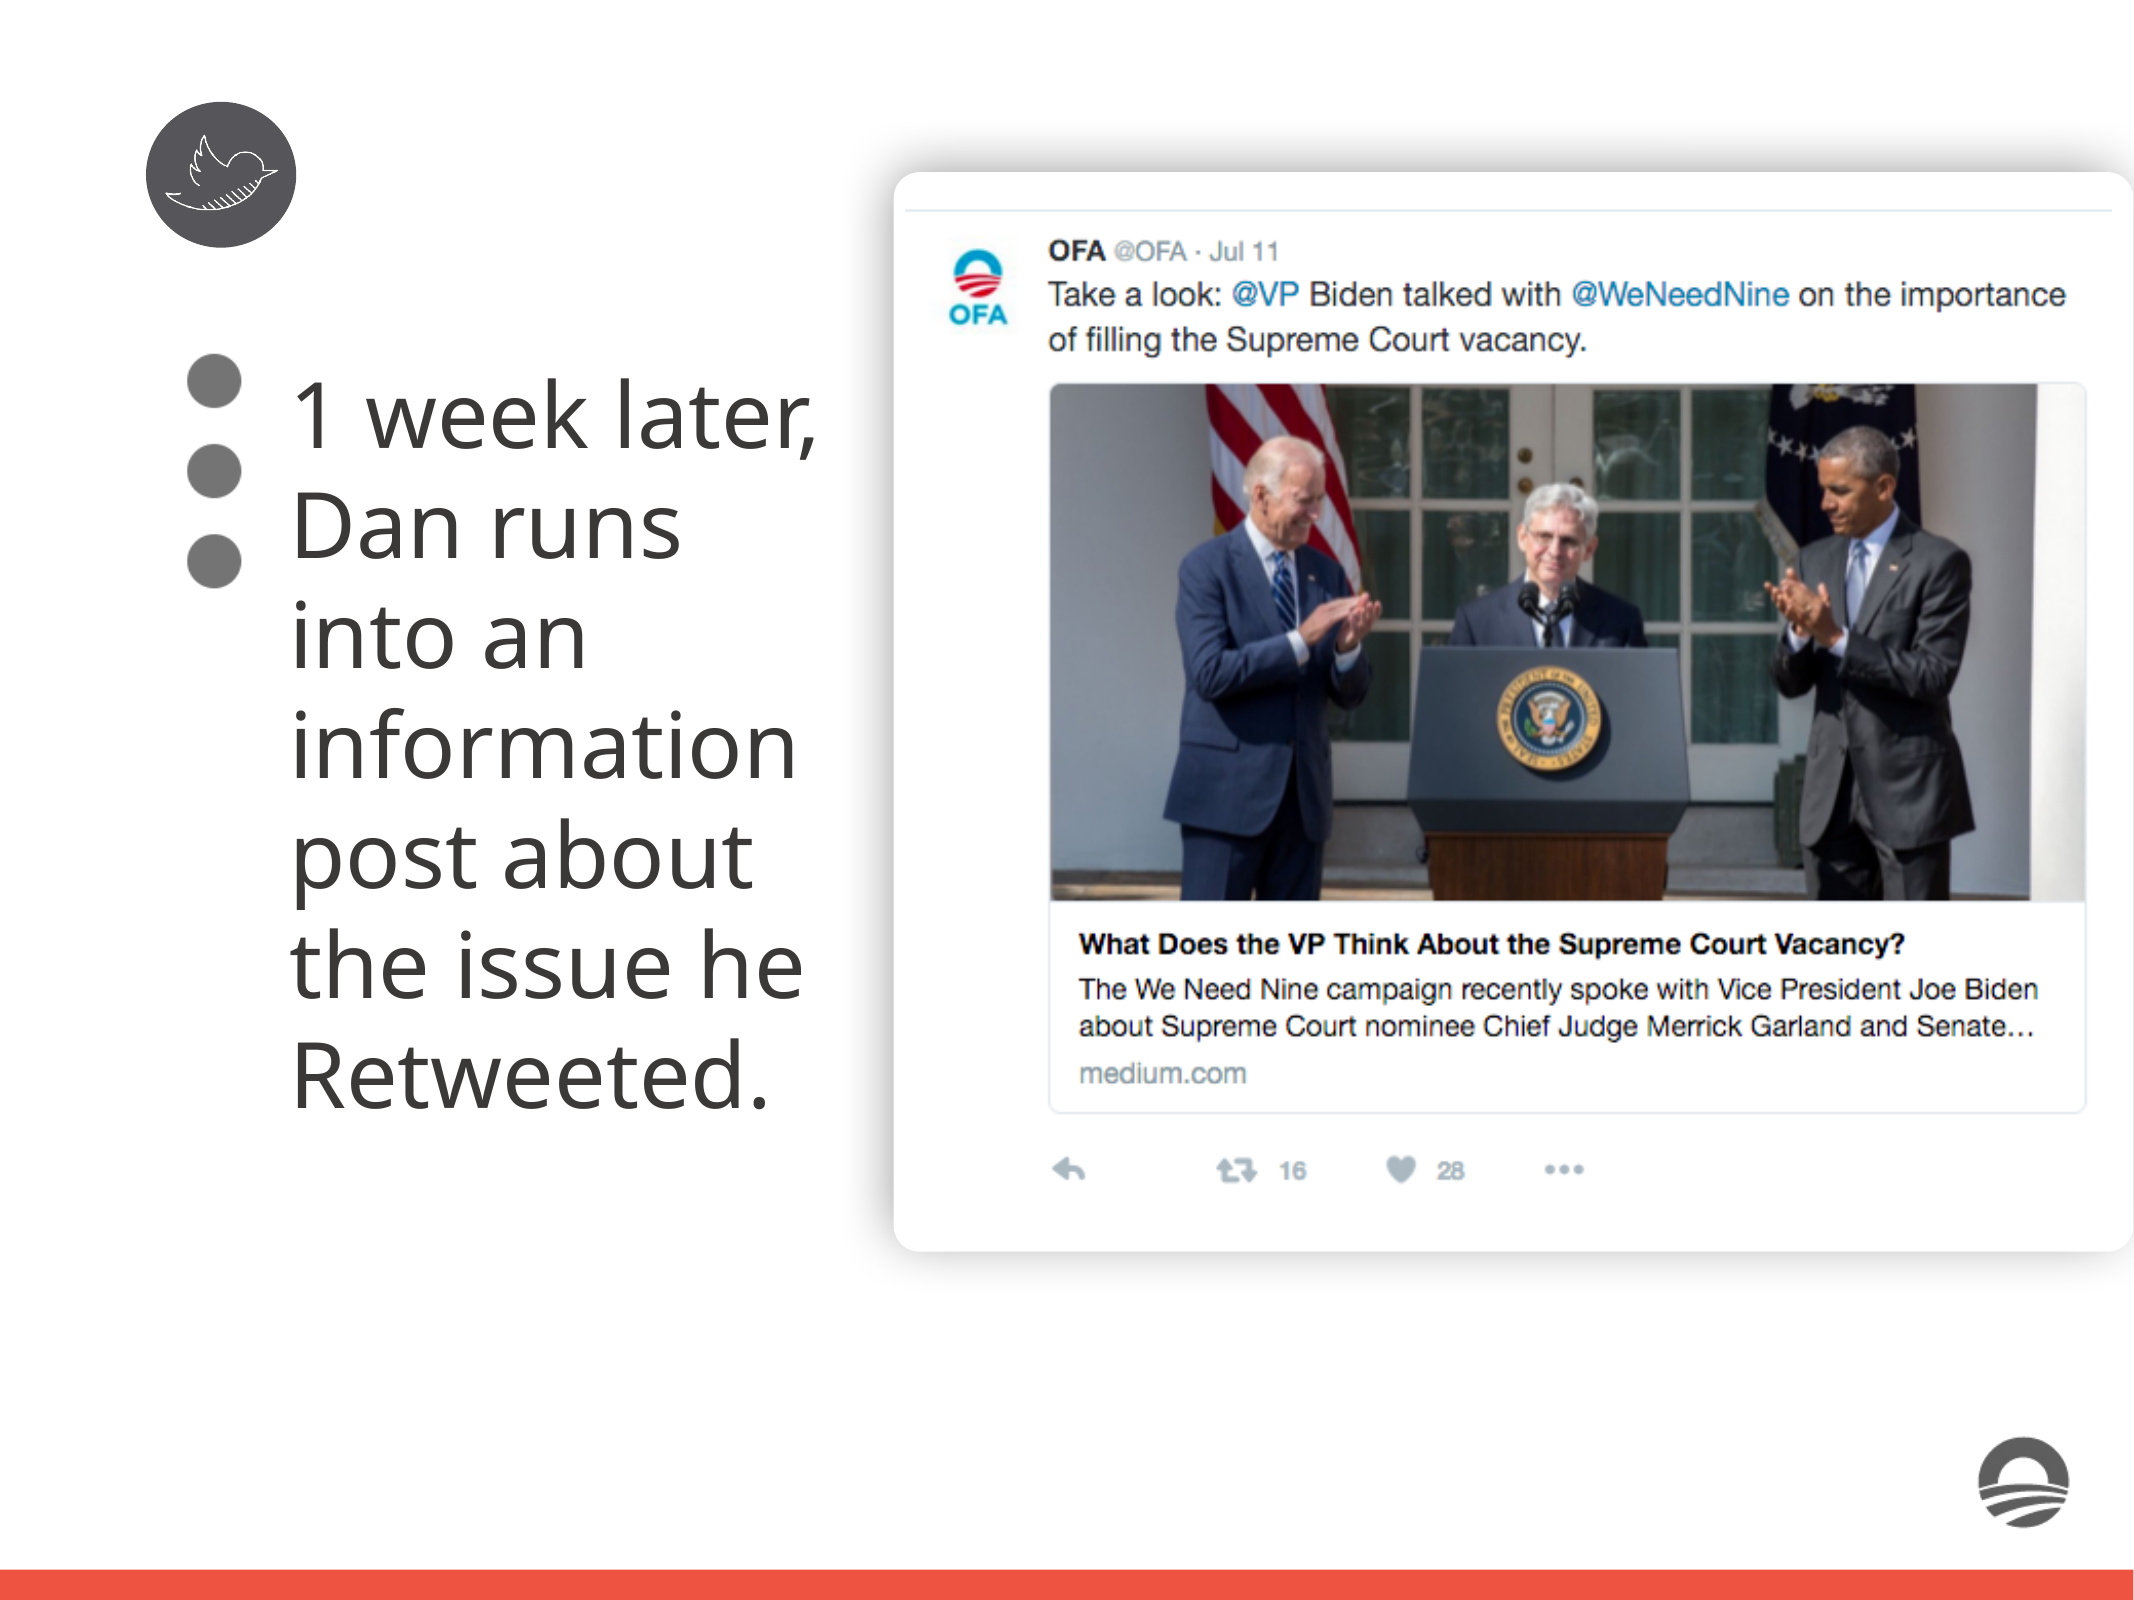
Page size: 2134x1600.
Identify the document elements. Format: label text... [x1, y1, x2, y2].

picture [905, 208, 2112, 1209]
picture [148, 291, 267, 605]
picture [155, 127, 333, 218]
text_box [162, 100, 280, 127]
text_box [144, 138, 155, 212]
text_box [159, 218, 283, 249]
text_box 1 week later, Dan runs into an information post about the issue he Retweeted. [273, 684, 888, 799]
text_box [892, 170, 2134, 1253]
